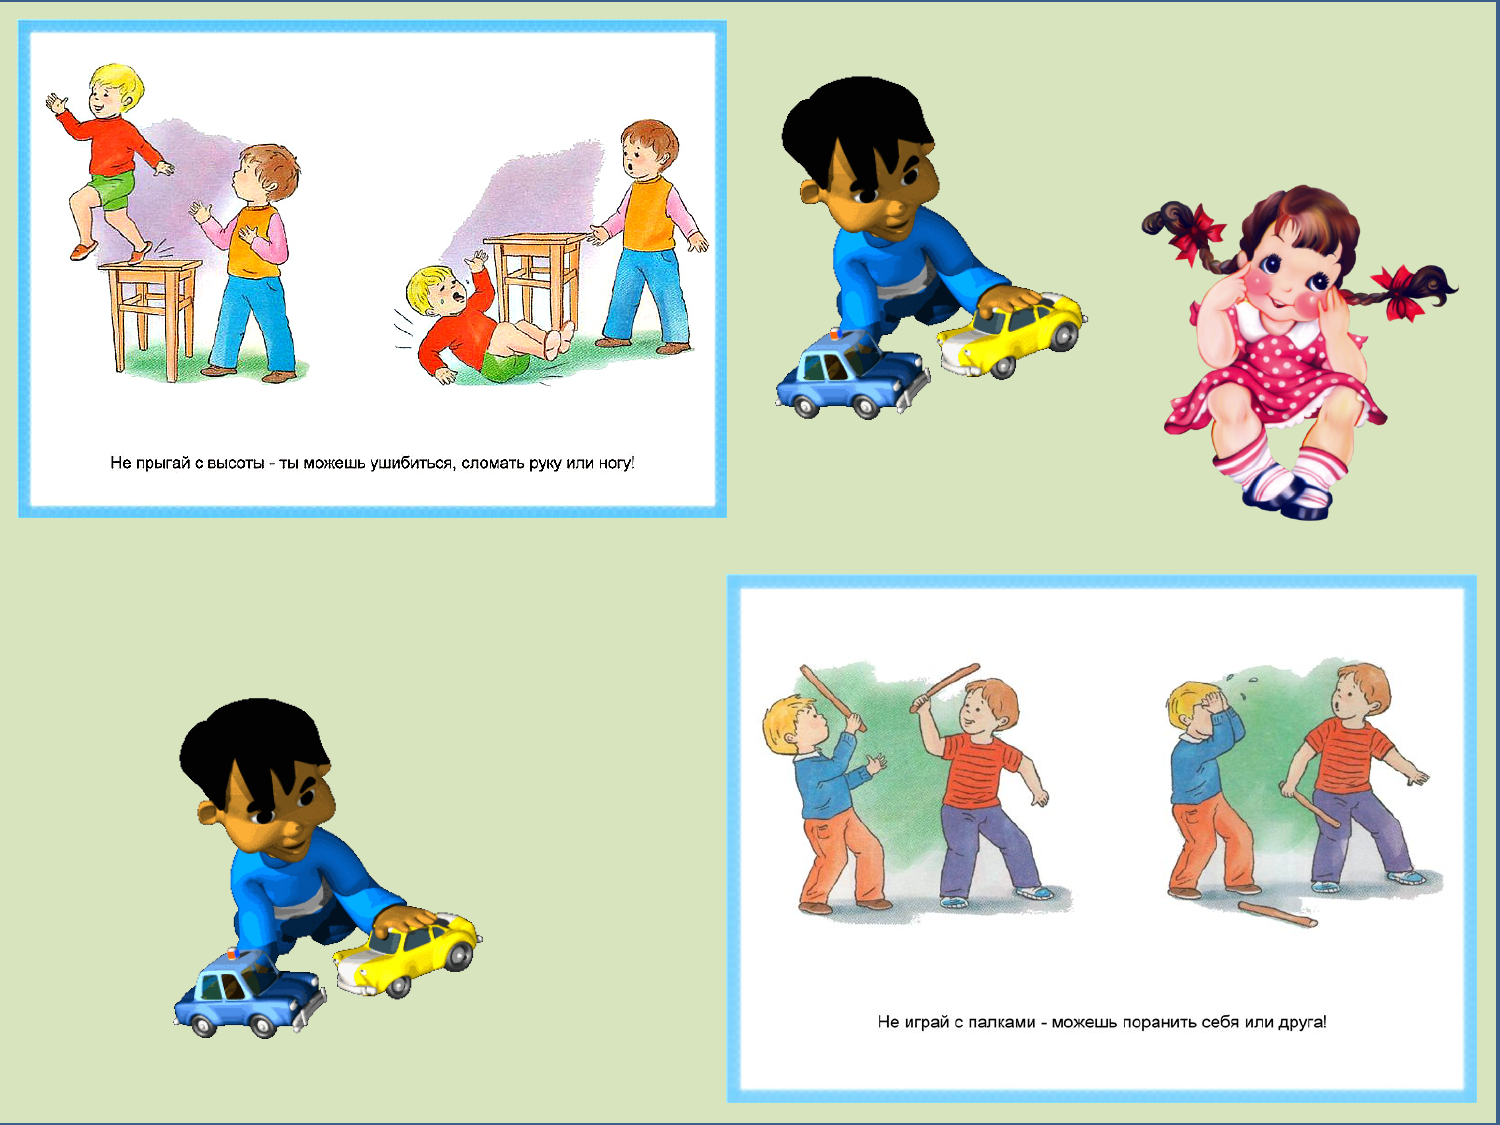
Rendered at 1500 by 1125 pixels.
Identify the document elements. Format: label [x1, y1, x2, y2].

picture [17, 18, 727, 519]
text_box [0, 0, 1500, 1125]
picture [159, 680, 533, 1054]
picture [726, 573, 1477, 1103]
picture [761, 58, 1463, 526]
